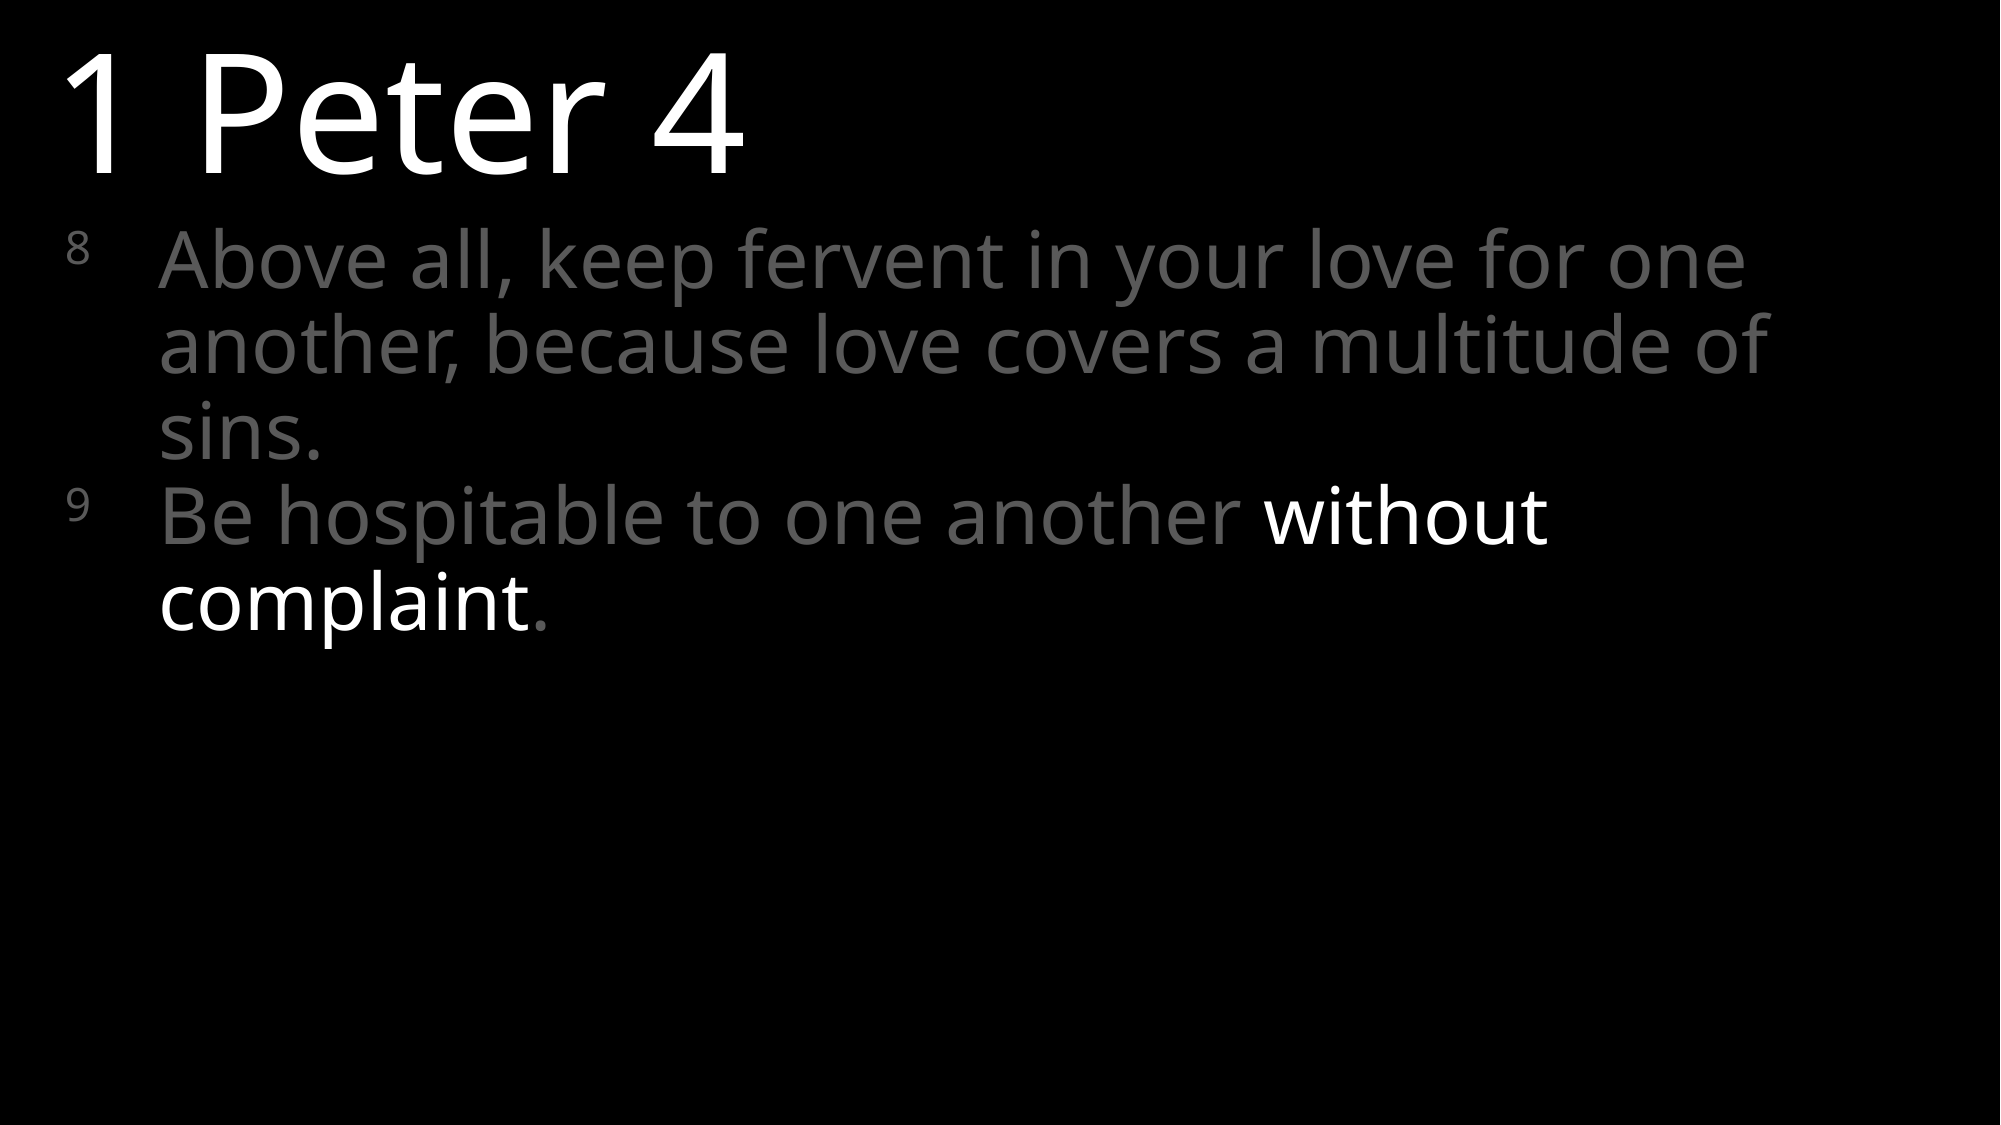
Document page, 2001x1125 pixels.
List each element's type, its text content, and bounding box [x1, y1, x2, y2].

text_box 8 Above all, keep fervent in your love for one another, because love covers a multitude of sins. 9 Be hospitable to one another without complaint. [49, 212, 1913, 655]
text_box 1 Peter 4 [37, 0, 1838, 215]
